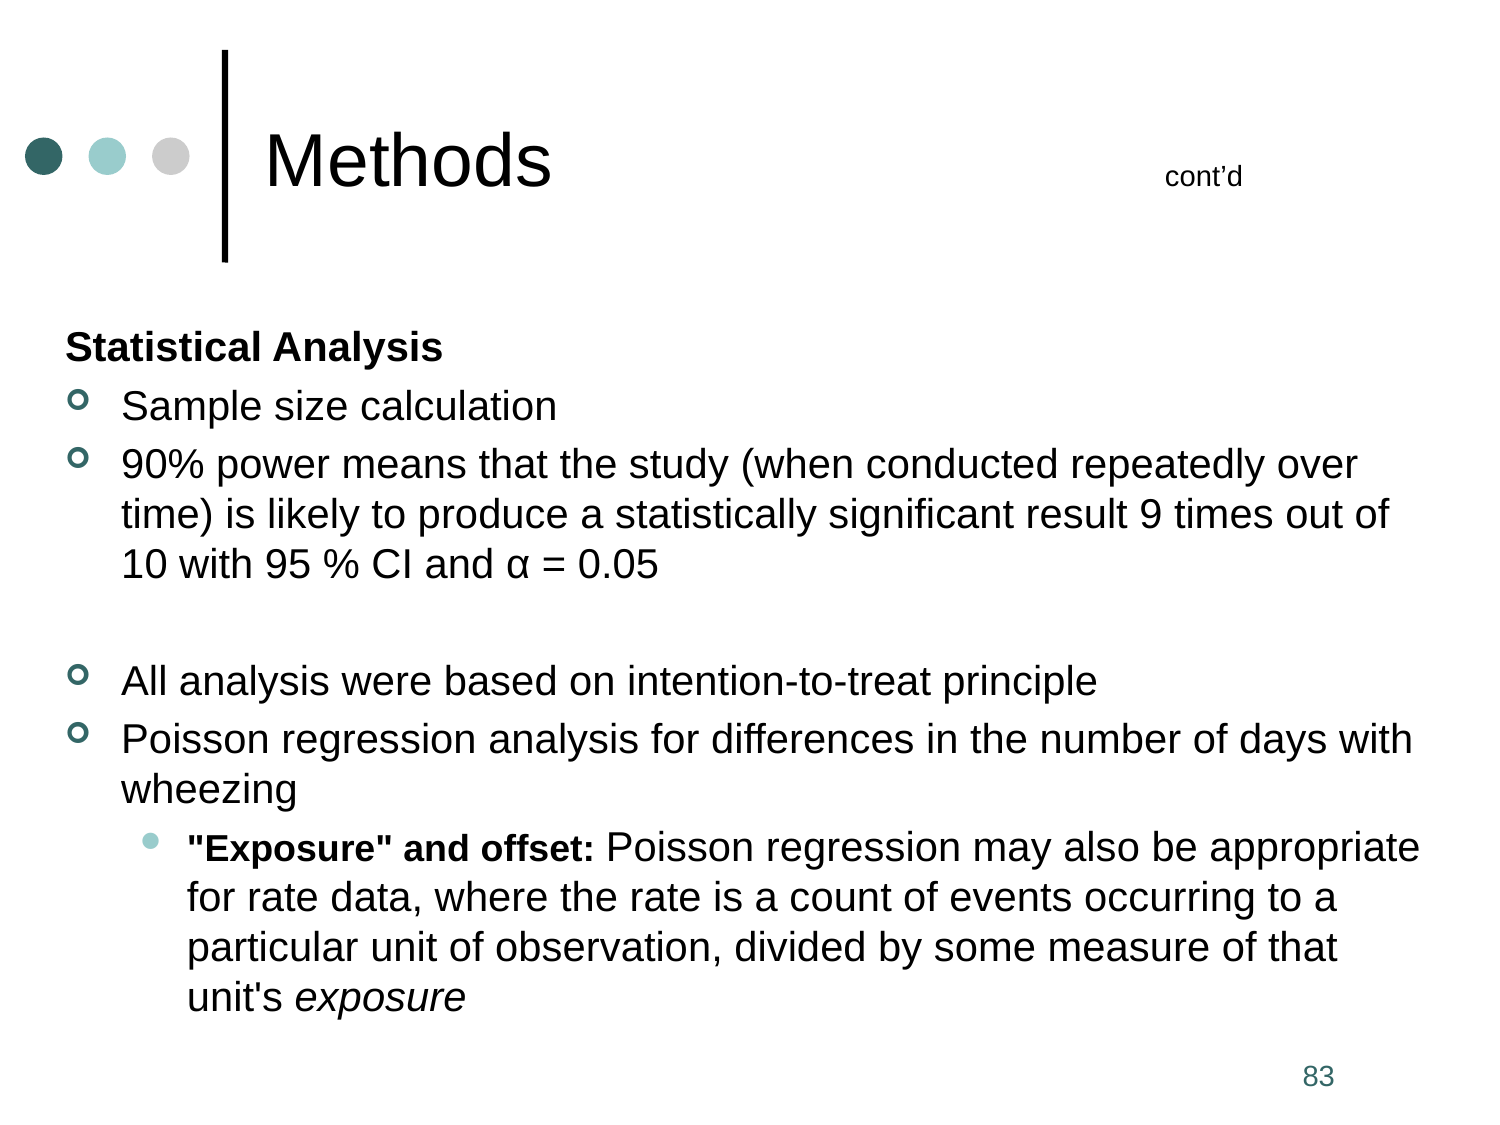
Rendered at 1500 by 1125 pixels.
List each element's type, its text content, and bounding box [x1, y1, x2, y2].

title Methods cont’d [249, 30, 1401, 282]
slide_number 83 [1287, 1049, 1500, 1125]
list Statistical Analysis Sample size calculation 90% power means that the study (when conducted repeatedly over time) is likely to produce a statistically significant result 9 times out of 10 with 95 % CI and α = 0.05 All analysis were based on intention-to-treat principle Poisson regression analysis for differences in the number of days with wheezing "Exposure" and offset: Poisson regression may also be appropriate for rate data, where the rate is a count of events occurring to a particular unit of observation, divided by some measure of that unit's exposure [49, 312, 1451, 1076]
